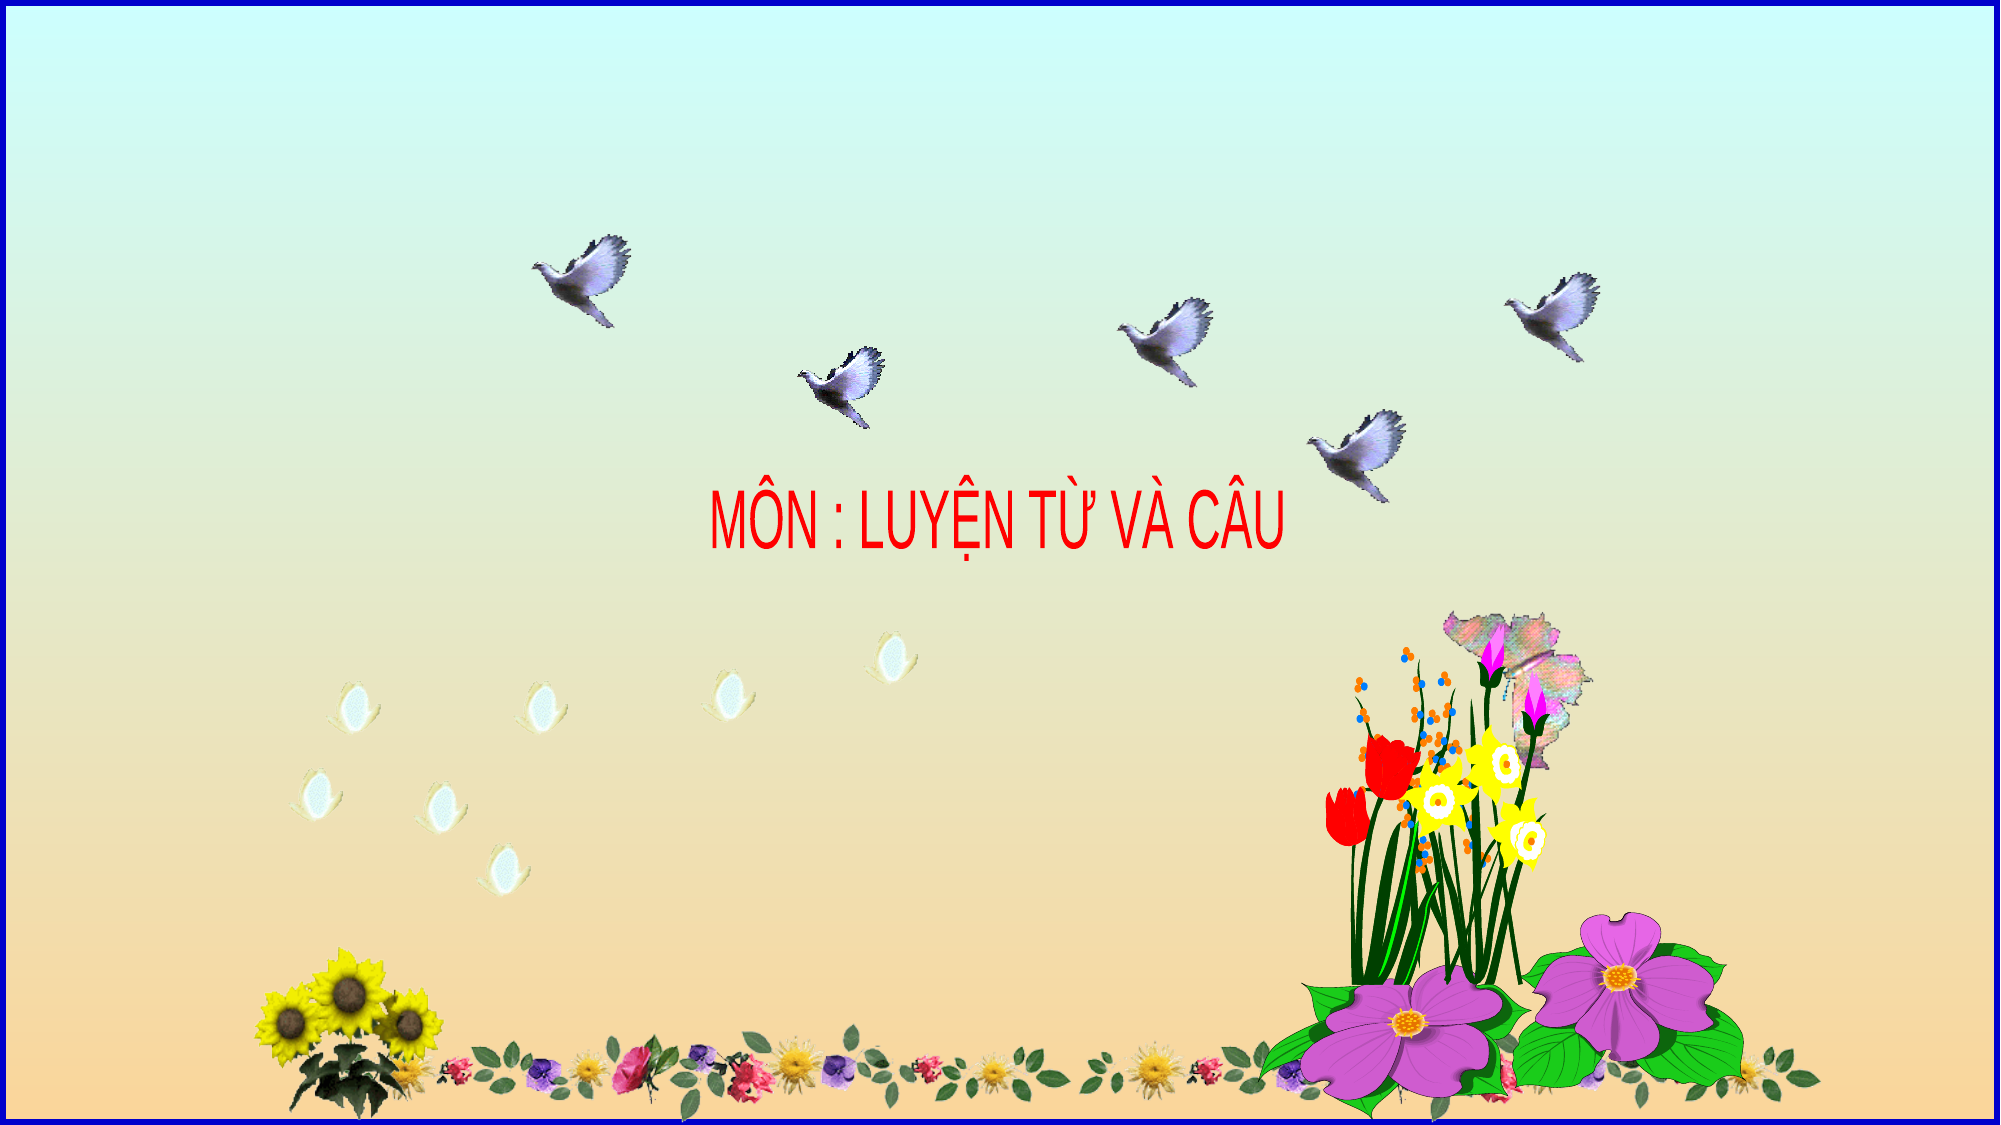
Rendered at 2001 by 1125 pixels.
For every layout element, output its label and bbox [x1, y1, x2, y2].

picture [824, 612, 963, 739]
picture [662, 649, 800, 776]
picture [737, 337, 913, 433]
picture [1049, 287, 1244, 393]
picture [1437, 262, 1631, 368]
text_box [1750, 1021, 1825, 1125]
text_box [0, 0, 2000, 1125]
picture [1252, 562, 1750, 1125]
picture [249, 662, 613, 1125]
picture [462, 224, 663, 334]
text_box [450, 1021, 1252, 1125]
picture [1237, 399, 1438, 509]
